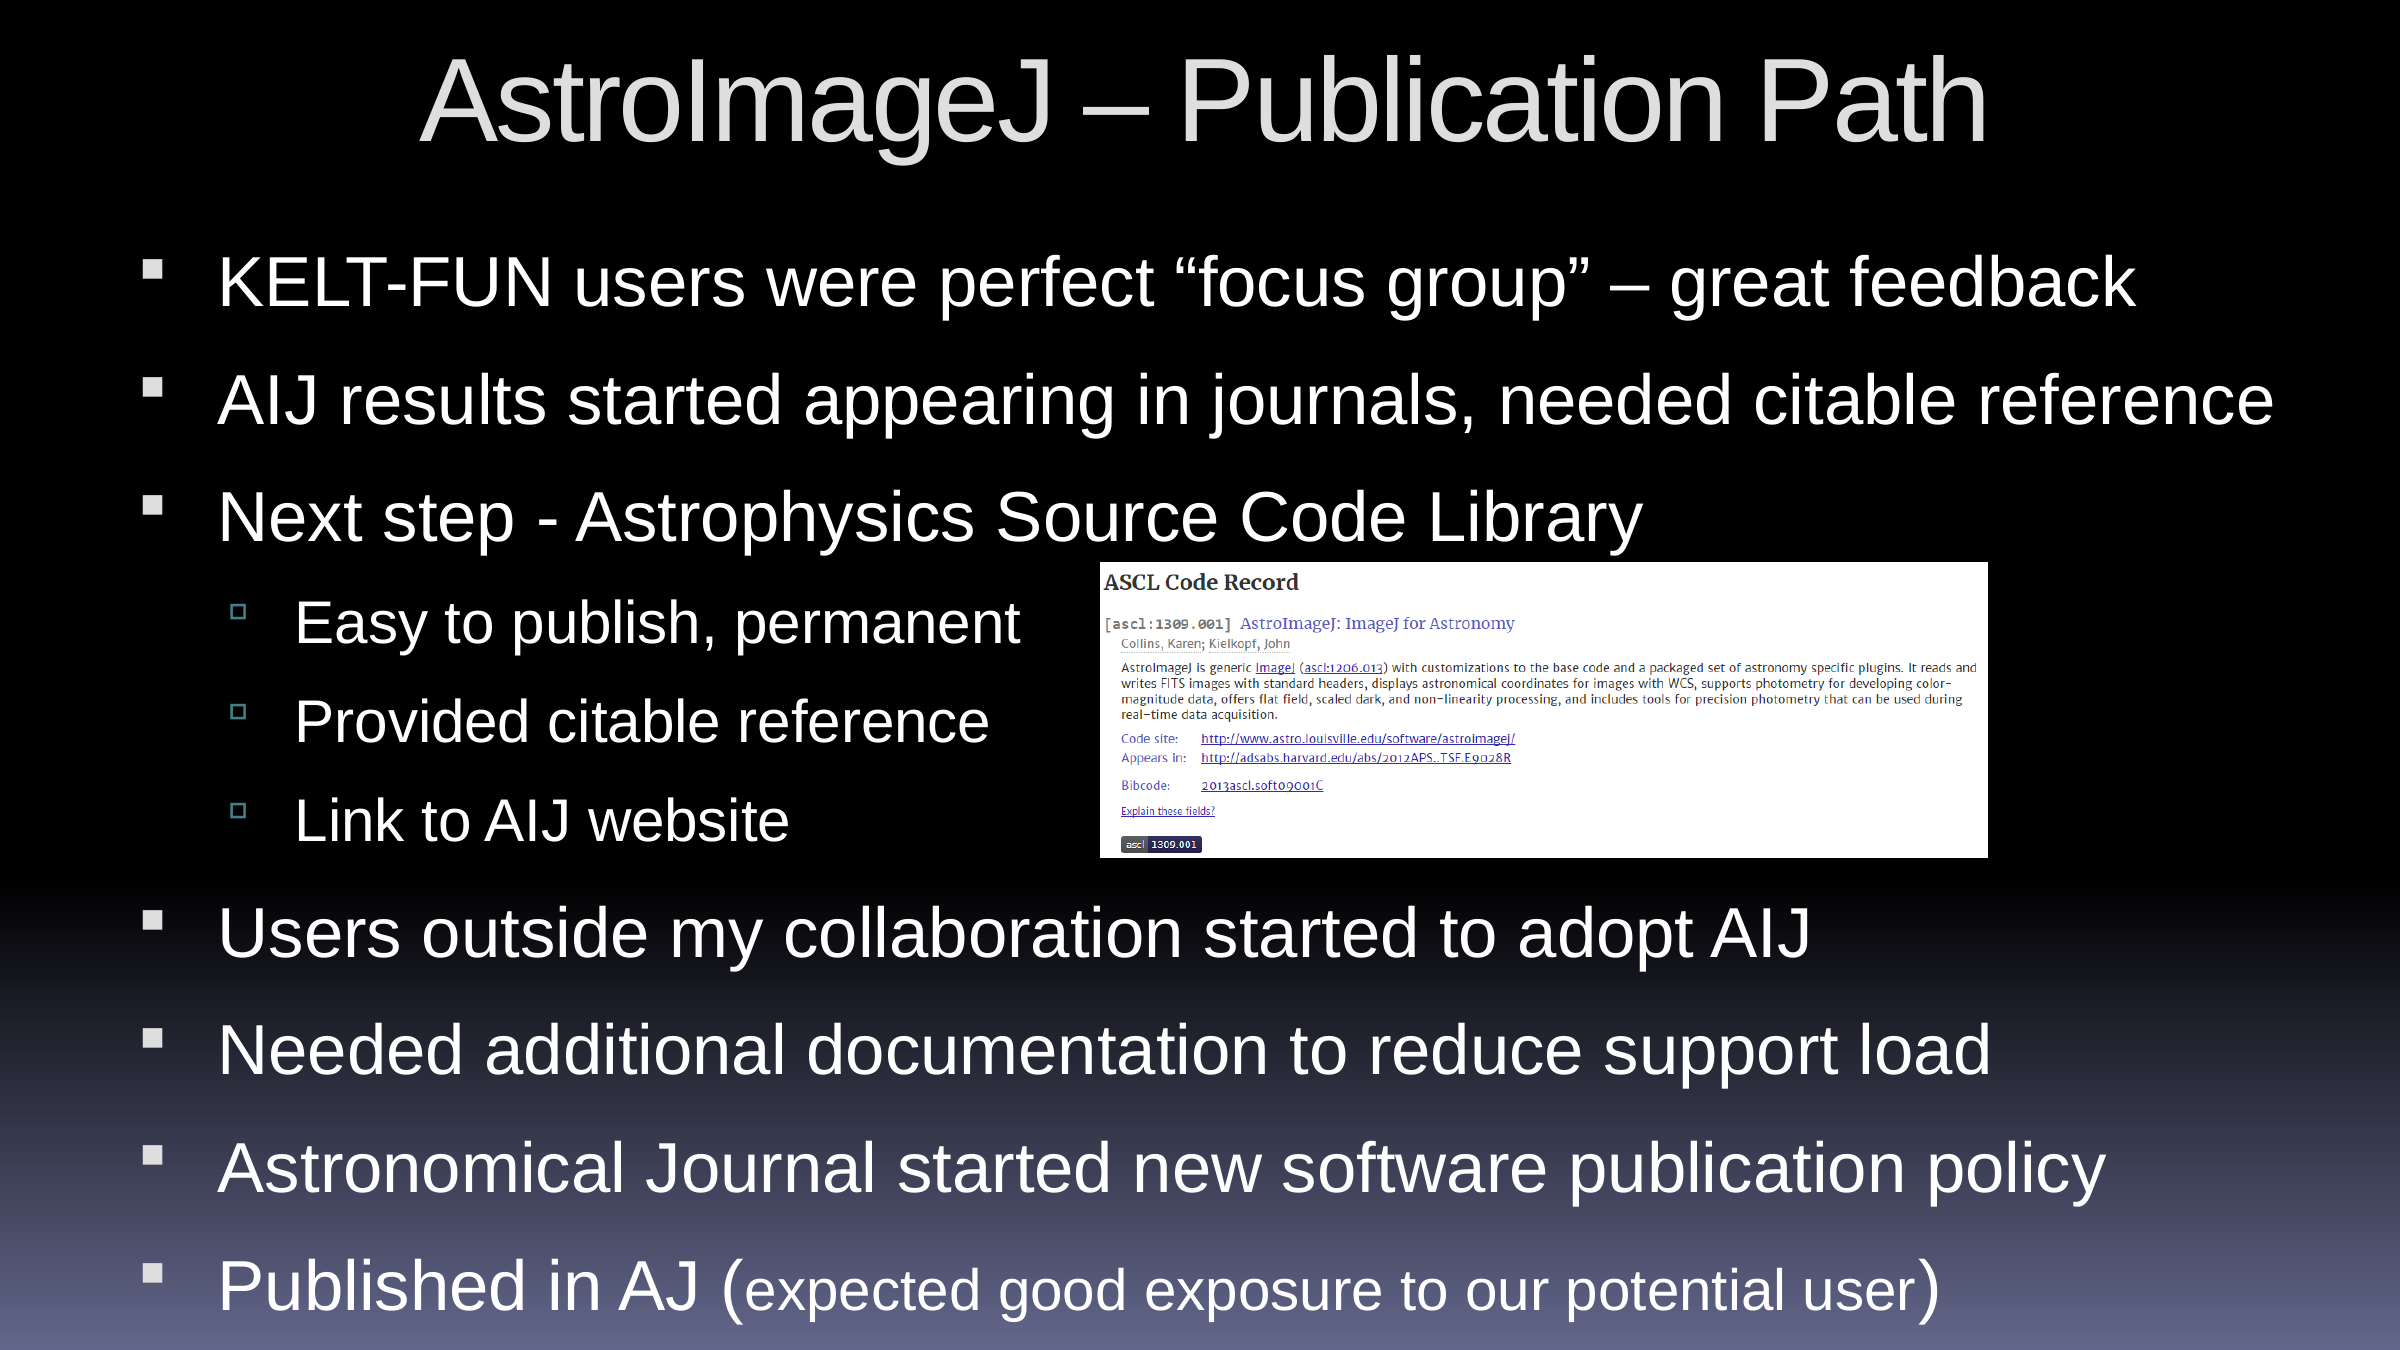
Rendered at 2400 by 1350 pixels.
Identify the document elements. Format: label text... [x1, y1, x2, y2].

title AstroImageJ – Publication Path [125, 12, 2285, 193]
picture [1099, 561, 1988, 858]
list KELT-FUN users were perfect “focus group” – great feedback AIJ results started appearing in journals, needed citable reference Next step - Astrophysics Source Code Library Easy to publish, permanent Provided citable reference Link to AIJ website Users outside my collaboration started to adopt AIJ Needed additional documentation to reduce support load Astronomical Journal started new software publication policy Published in AJ (expected good exposure to our potential user) [99, 225, 2400, 1350]
